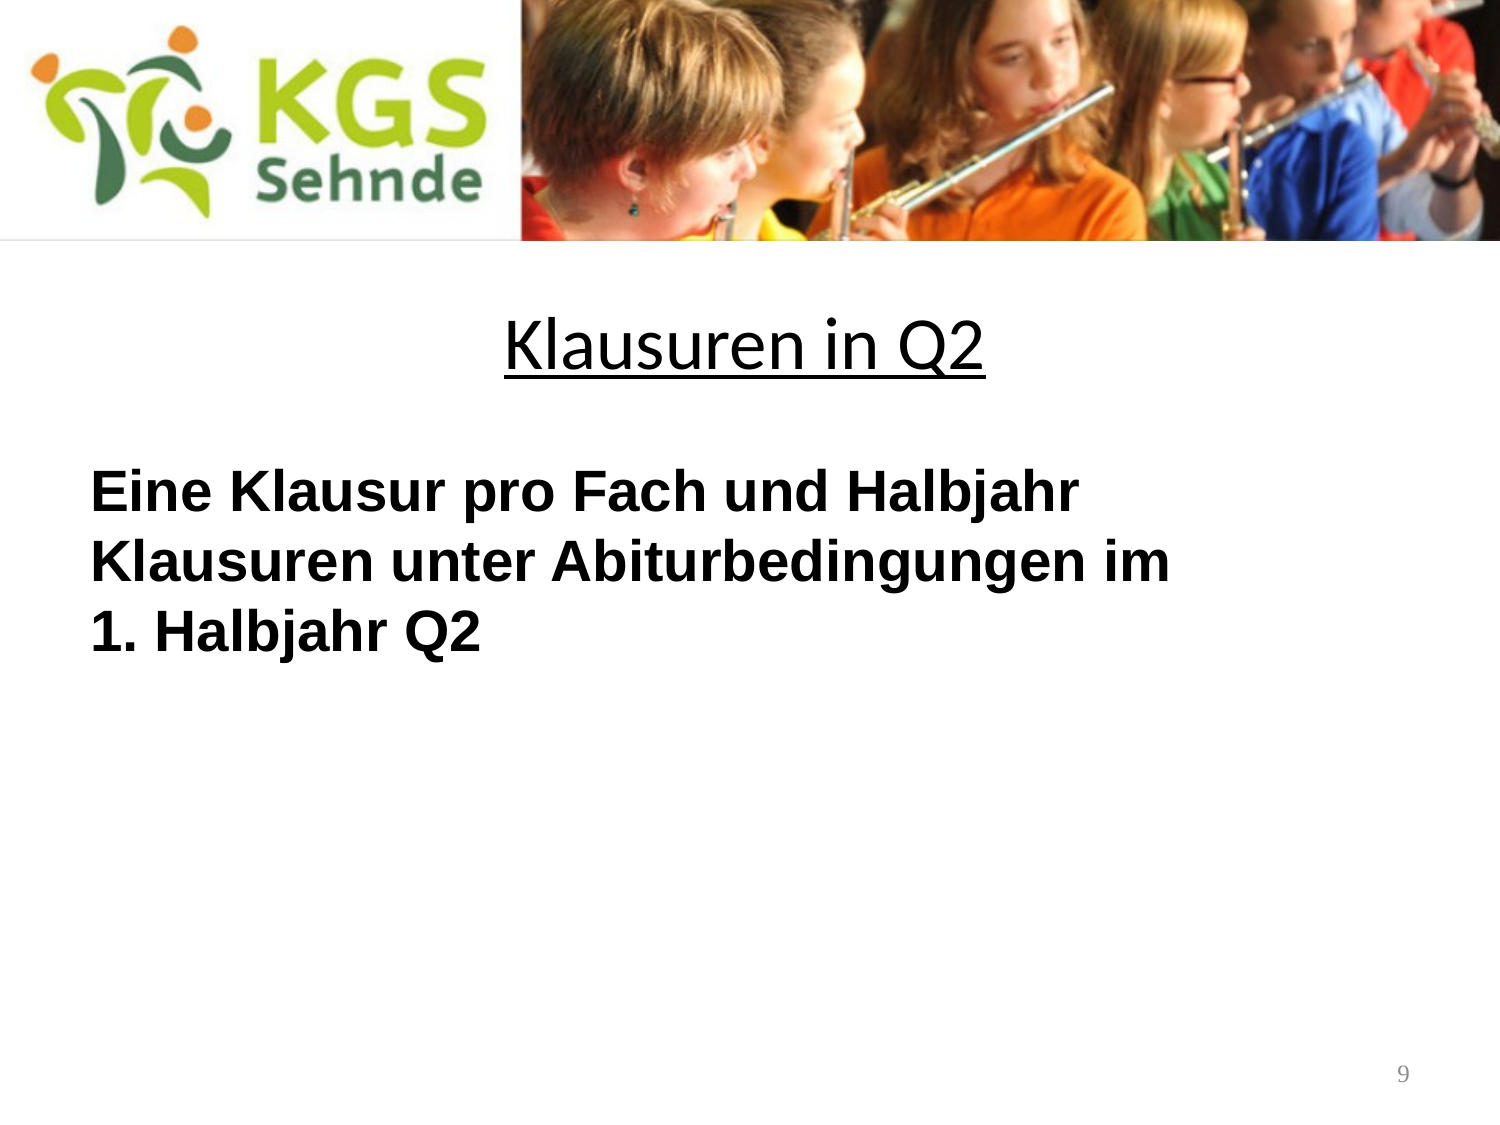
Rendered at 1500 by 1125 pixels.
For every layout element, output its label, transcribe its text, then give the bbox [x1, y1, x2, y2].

list Eine Klausur pro Fach und Halbjahr Klausuren unter Abiturbedingungen im 1. Halbjahr Q2 [75, 445, 1425, 740]
title Klausuren in Q2 [70, 257, 1421, 422]
picture [0, 0, 1500, 241]
slide_number 9 [1074, 1042, 1425, 1103]
